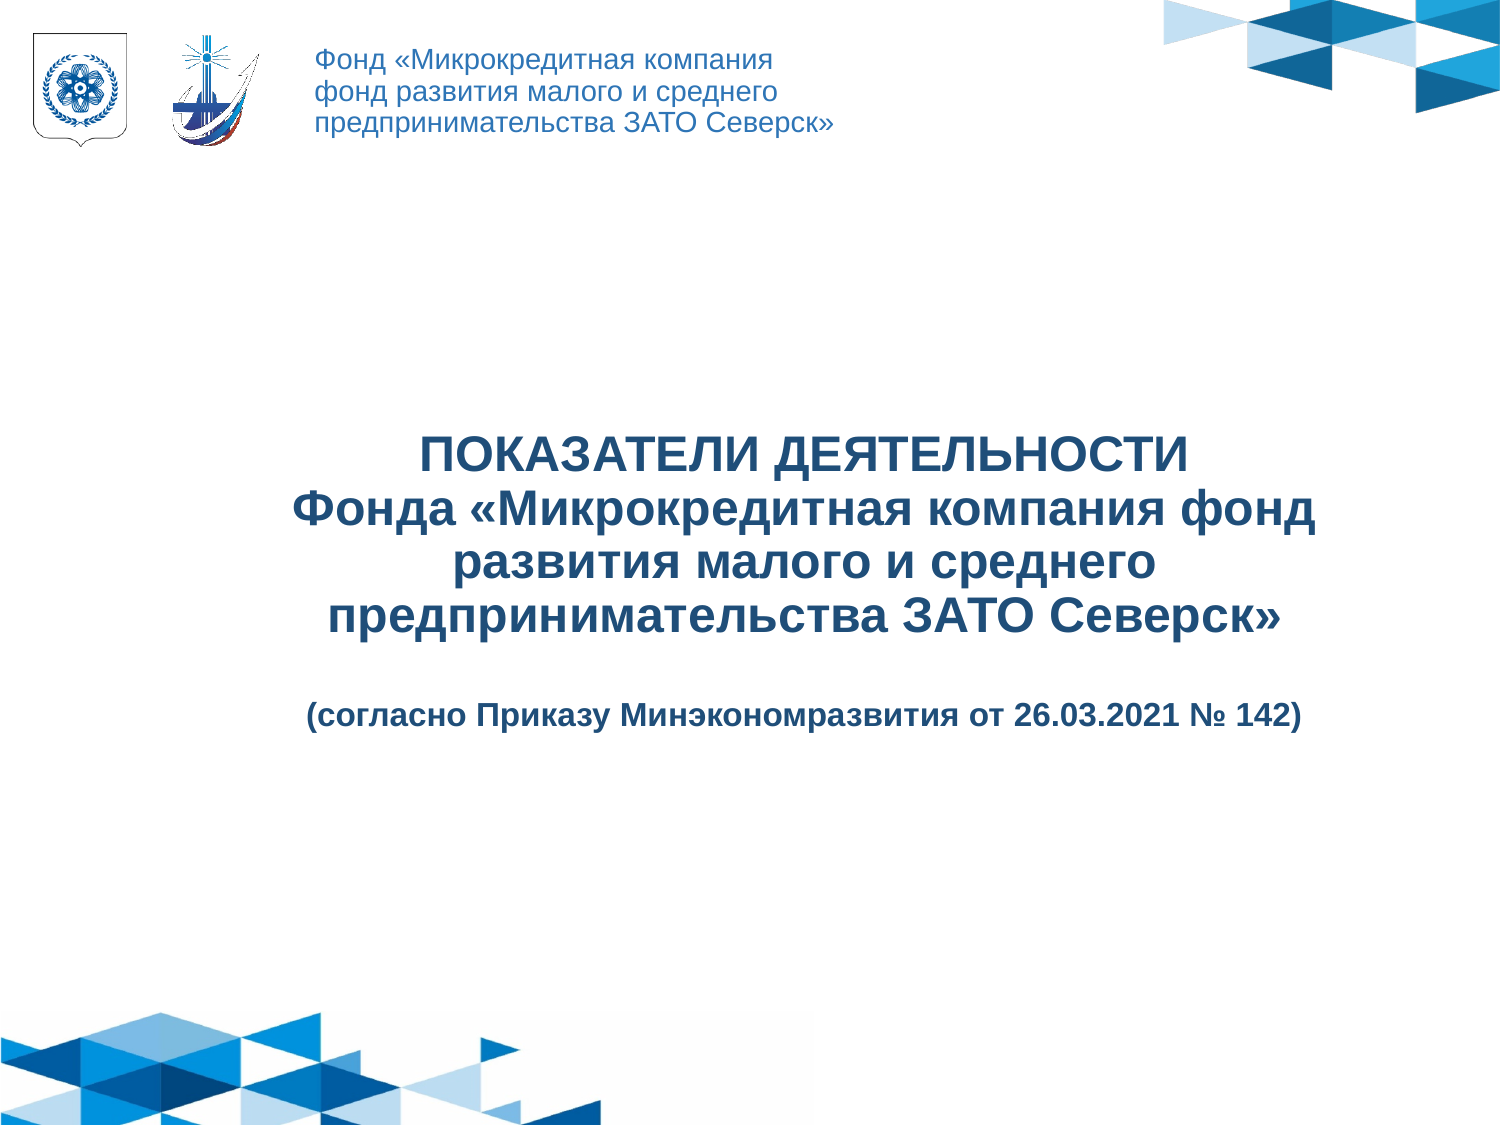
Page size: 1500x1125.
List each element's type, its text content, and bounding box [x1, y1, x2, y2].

picture [33, 33, 127, 148]
text_box ПОКАЗАТЕЛИ ДЕЯТЕЛЬНОСТИ Фонда «Микрокредитная компания фонд развития малого и среднего предпринимательства ЗАТО Северск» (согласно Приказу Минэкономразвития от 26.03.2021 № 142) [258, 420, 1352, 741]
title Фонд «Микрокредитная компания фонд развития малого и среднего предпринимательства ЗАТО Северск» [299, 32, 860, 147]
picture [2, 661, 813, 1125]
picture [1162, 0, 1499, 228]
picture [159, 33, 267, 148]
